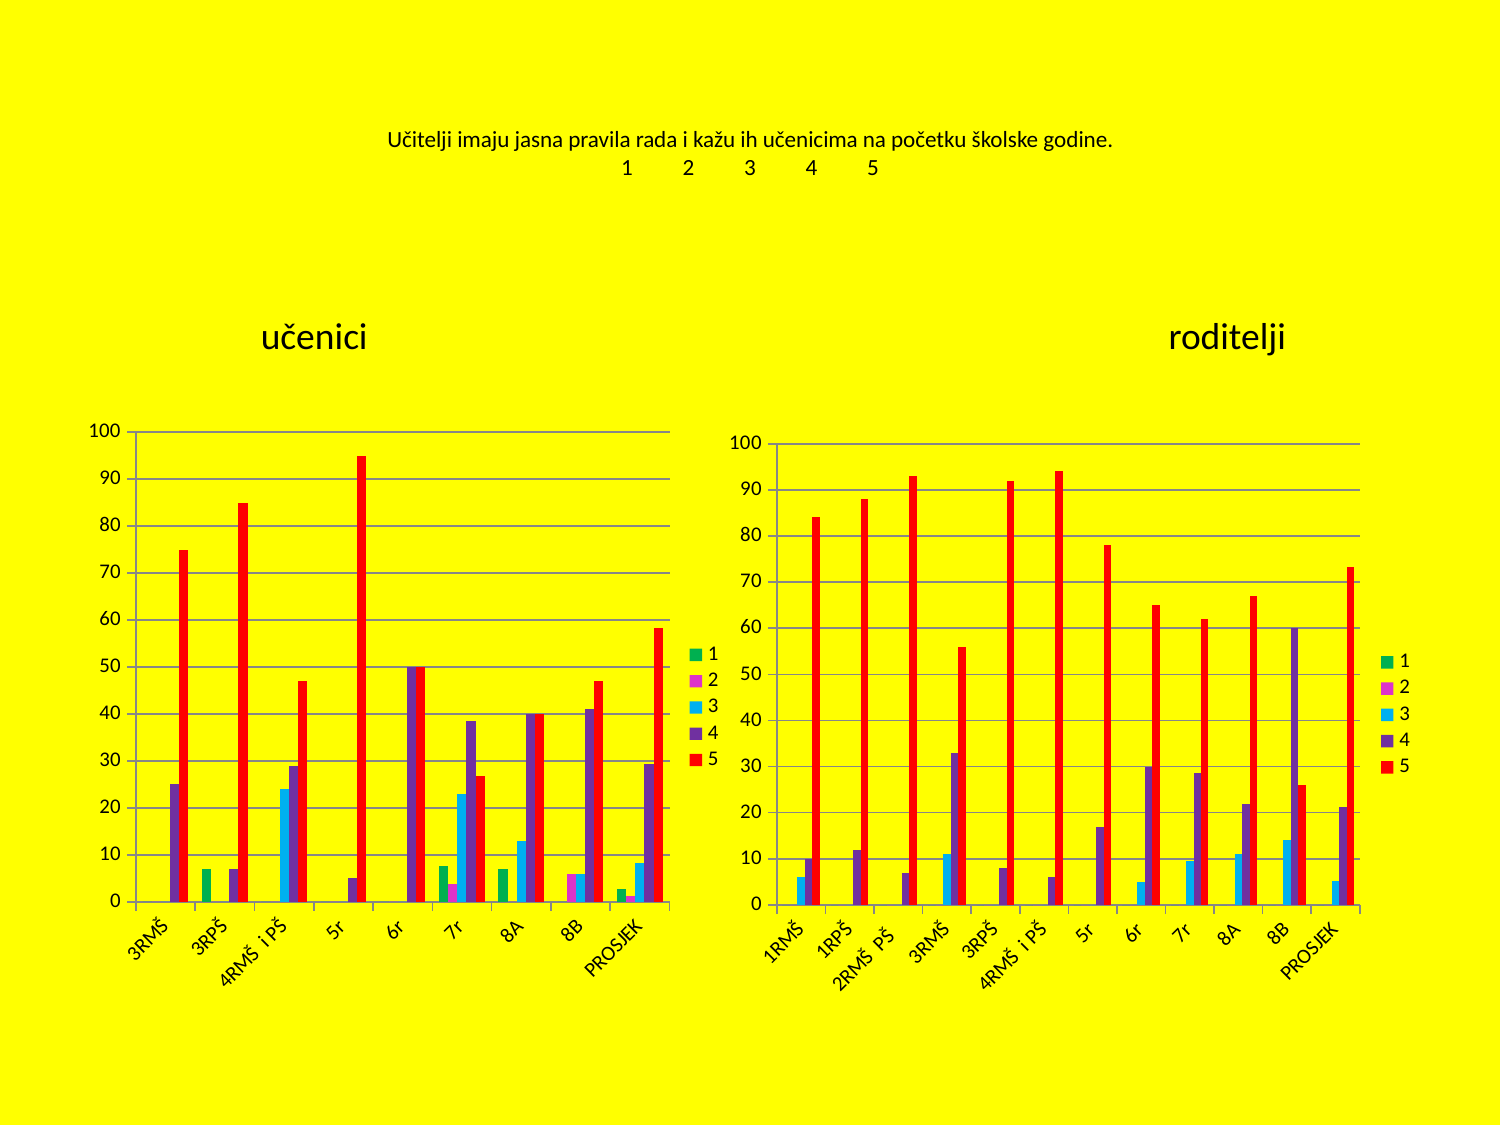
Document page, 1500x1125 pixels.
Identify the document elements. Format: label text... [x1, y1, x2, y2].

chart [74, 409, 1430, 1008]
text_box učenici [246, 304, 675, 365]
title Učitelji imaju jasna pravila rada i kažu ih učenicima na početku školske godine. 1 2 3 4 5 [75, 117, 1425, 233]
text_box roditelji [675, 304, 1301, 365]
